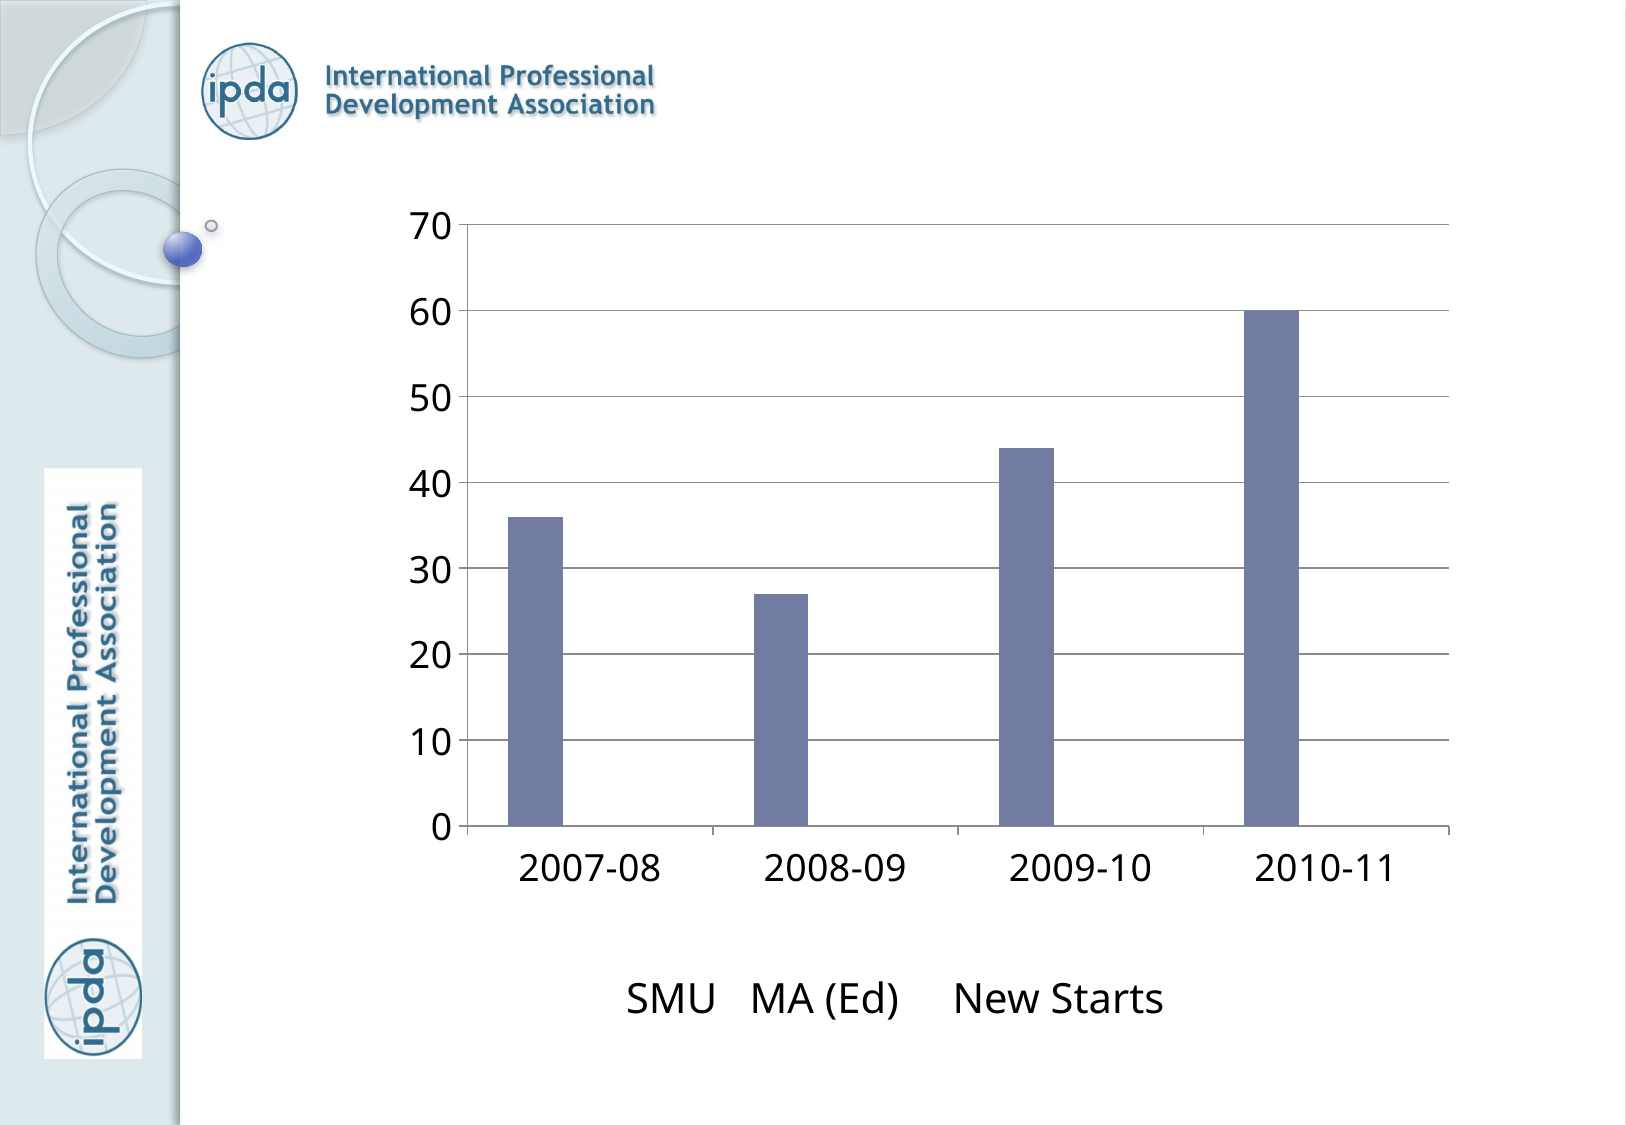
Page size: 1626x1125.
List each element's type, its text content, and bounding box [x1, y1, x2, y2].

picture [0, 469, 386, 1059]
picture [197, 42, 683, 140]
chart [386, 184, 1471, 907]
text_box SMU MA (Ed) New Starts [316, 964, 1474, 1029]
